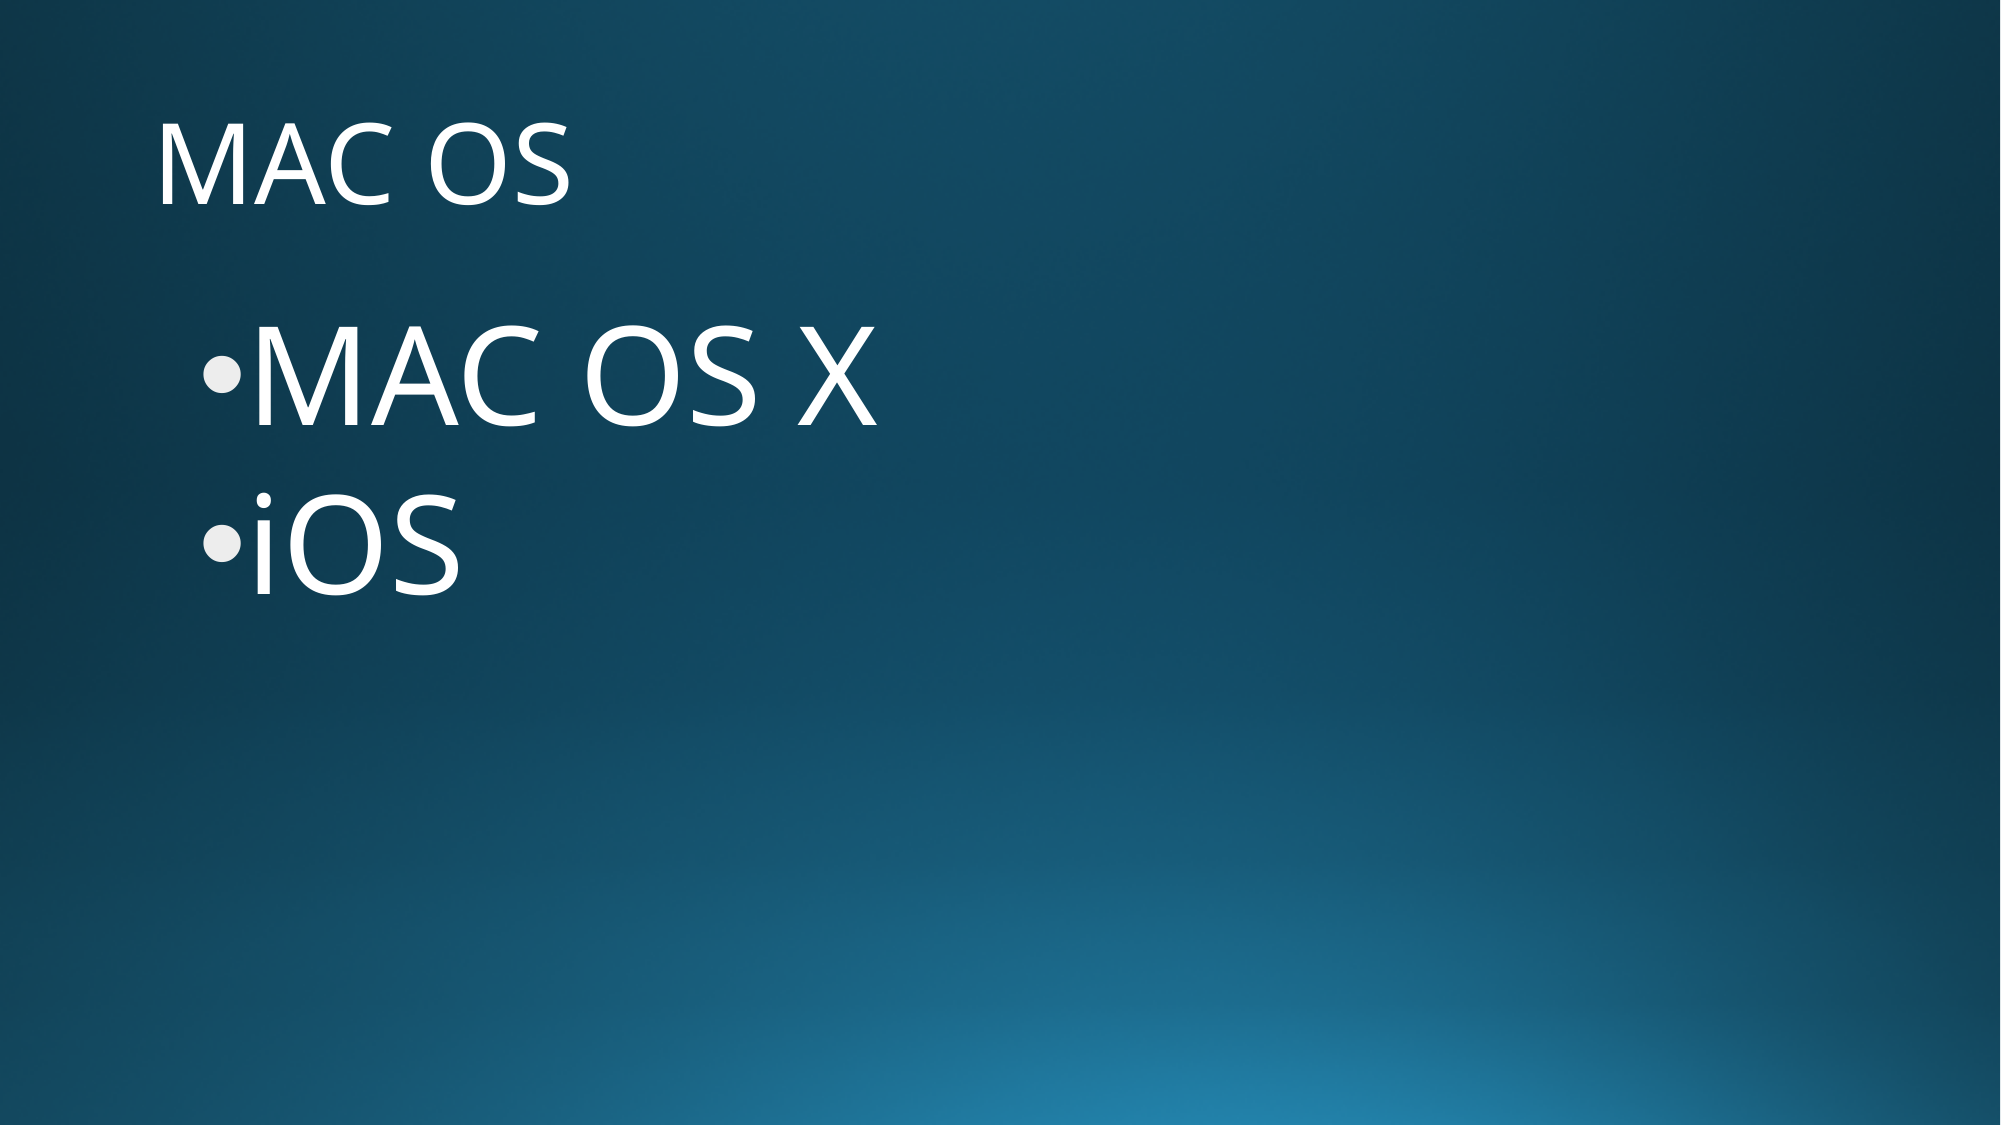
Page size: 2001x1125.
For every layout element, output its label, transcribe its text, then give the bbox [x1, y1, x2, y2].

title MAC OS [137, 59, 1863, 278]
list MAC OS X iOS [183, 299, 1863, 1014]
picture [0, 0, 2001, 1125]
